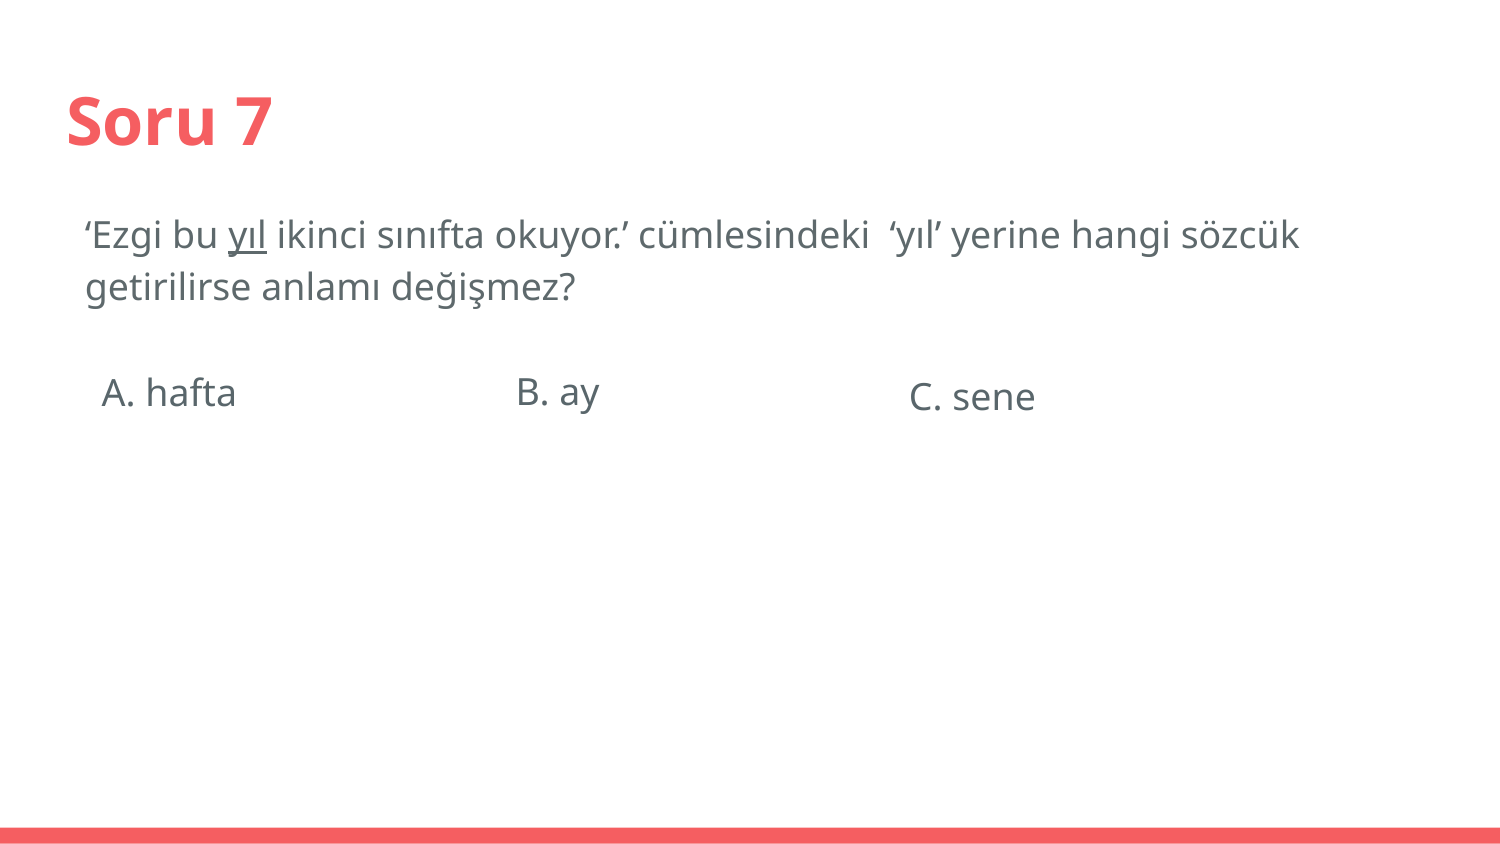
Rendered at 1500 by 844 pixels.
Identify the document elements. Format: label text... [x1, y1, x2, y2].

text_box B. ay [500, 360, 615, 421]
text_box C. sene [894, 365, 1051, 426]
text_box A. hafta [86, 361, 252, 422]
title Soru 7 [51, 64, 1449, 167]
list ‘Ezgi bu yıl ikinci sınıfta okuyor.’ cümlesindeki ‘yıl’ yerine hangi sözcük getirilirse anlamı değişmez? [51, 189, 1449, 332]
